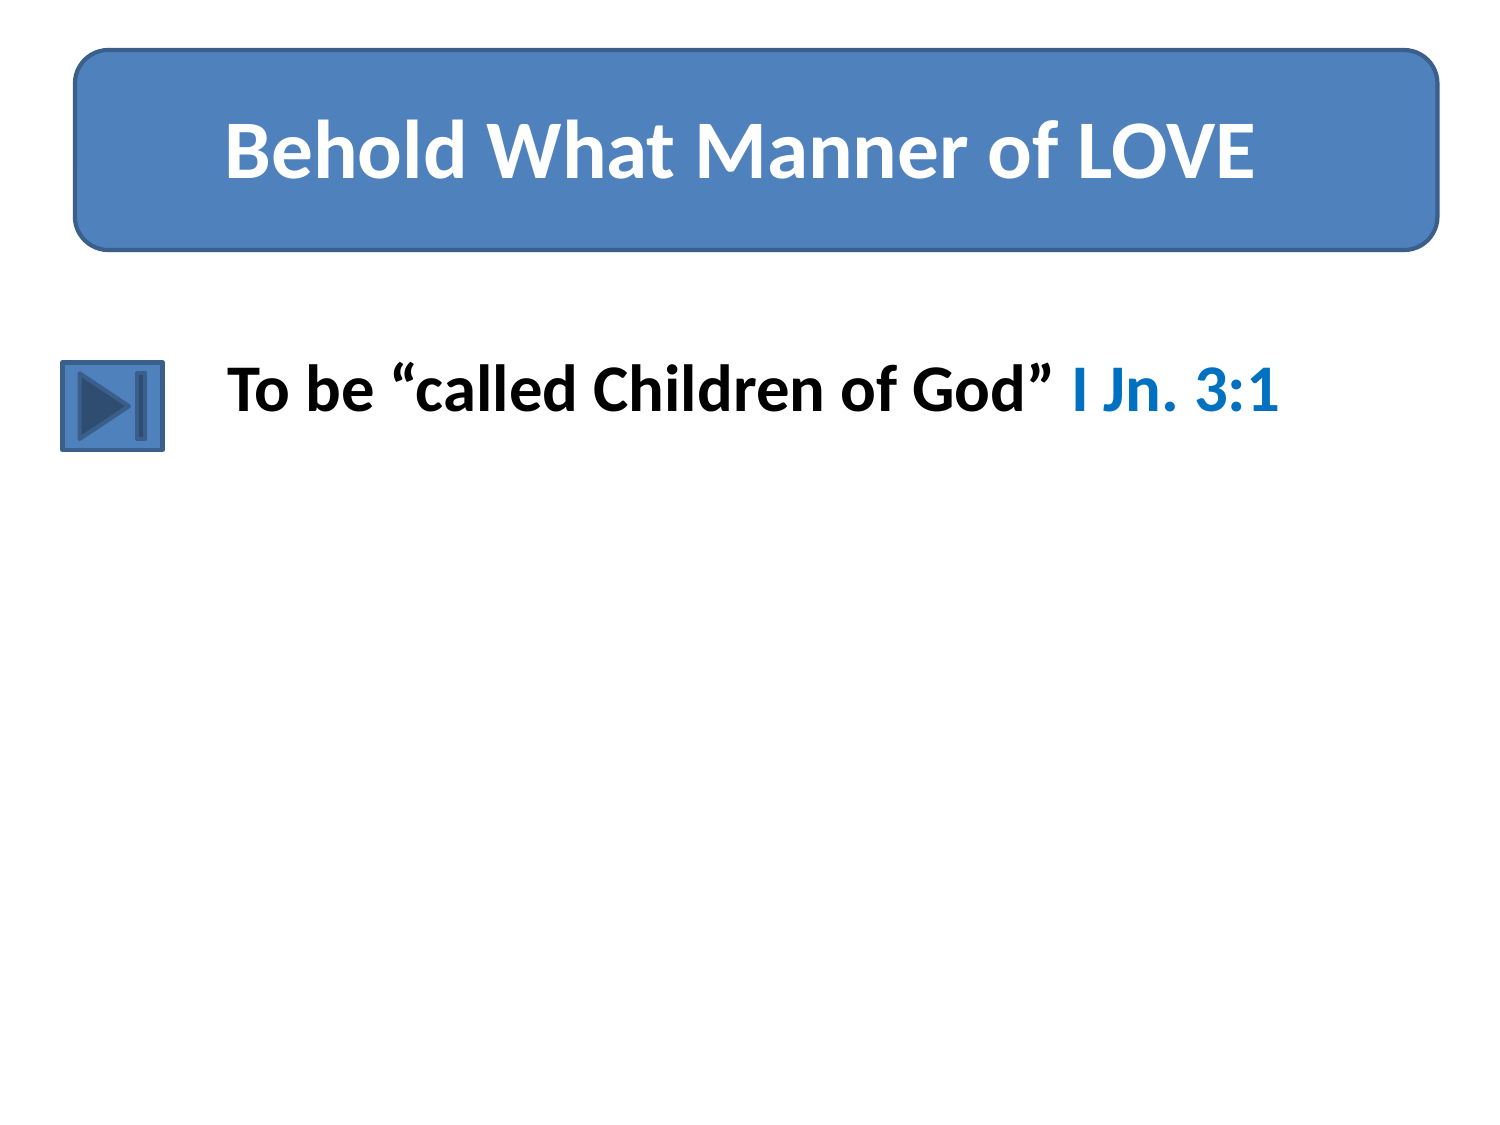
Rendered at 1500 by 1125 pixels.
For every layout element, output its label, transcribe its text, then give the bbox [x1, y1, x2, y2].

text_box [72, 47, 1440, 253]
text_box Behold What Manner of LOVE [112, 87, 1388, 203]
text_box To be “called Children of God” I Jn. 3:1 [212, 337, 1450, 433]
text_box [60, 360, 165, 452]
